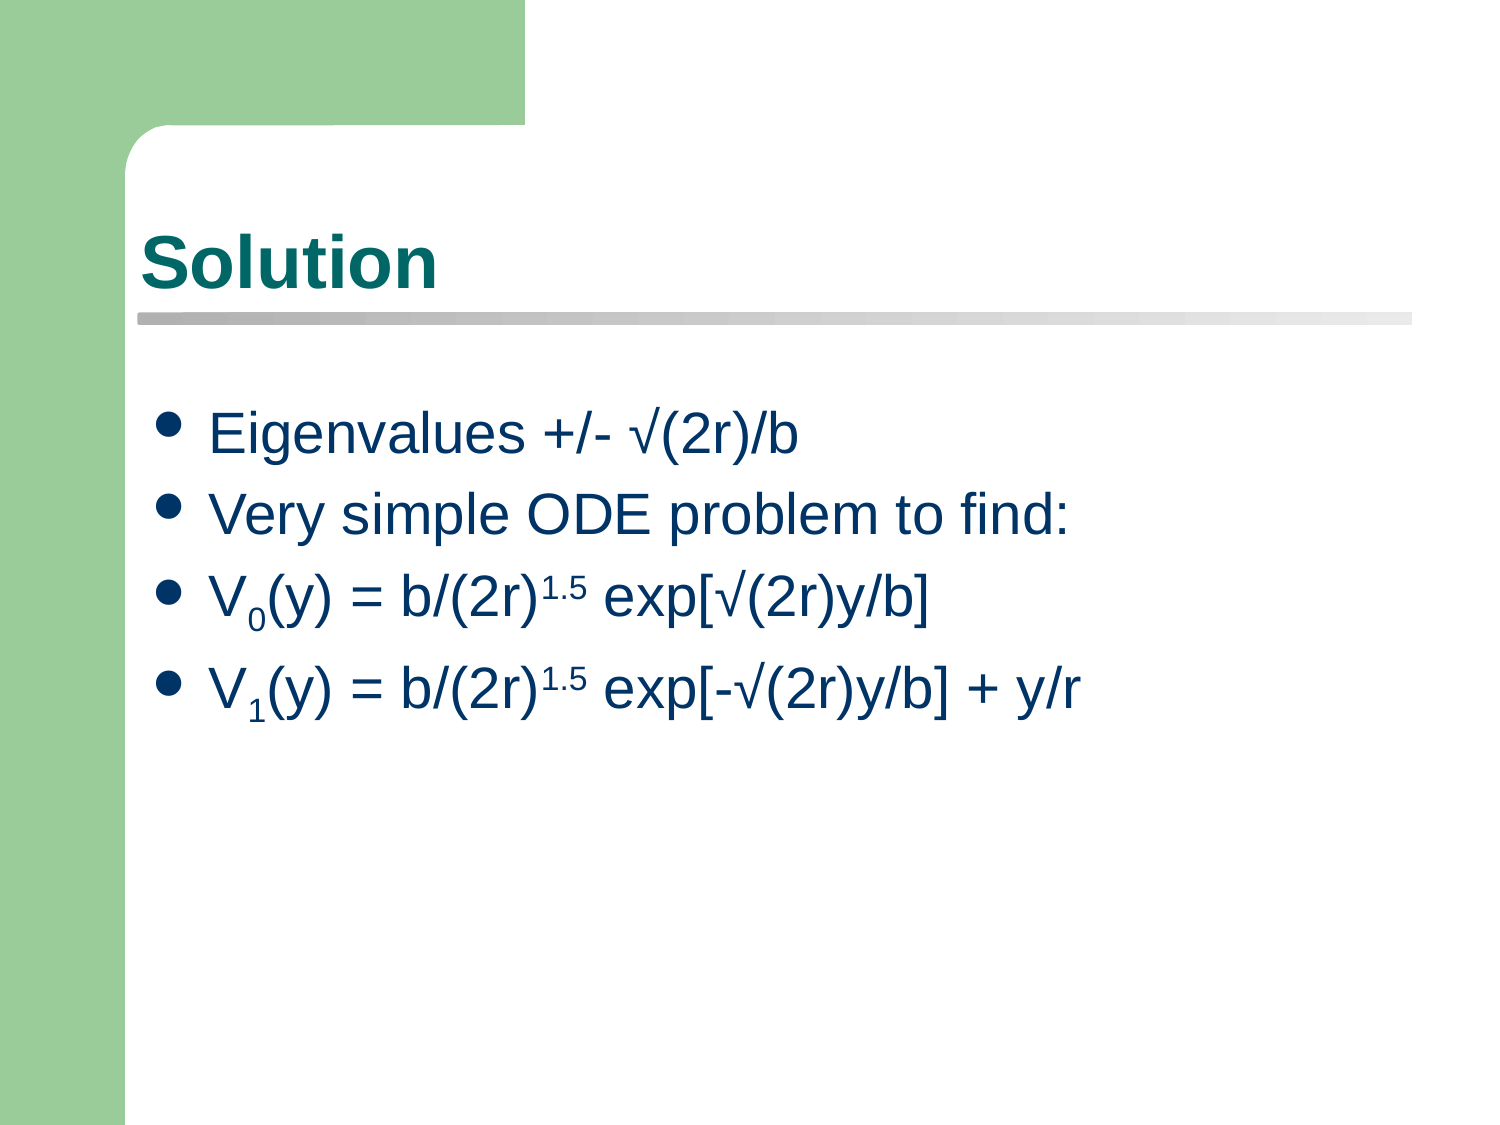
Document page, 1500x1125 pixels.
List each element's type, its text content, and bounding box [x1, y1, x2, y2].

title Solution [124, 124, 1426, 313]
list Eigenvalues +/- √(2r)/b Very simple ODE problem to find: V0(y) = b/(2r)1.5 exp[√(2r)y/b] V1(y) = b/(2r)1.5 exp[-√(2r)y/b] + y/r [137, 387, 1400, 999]
